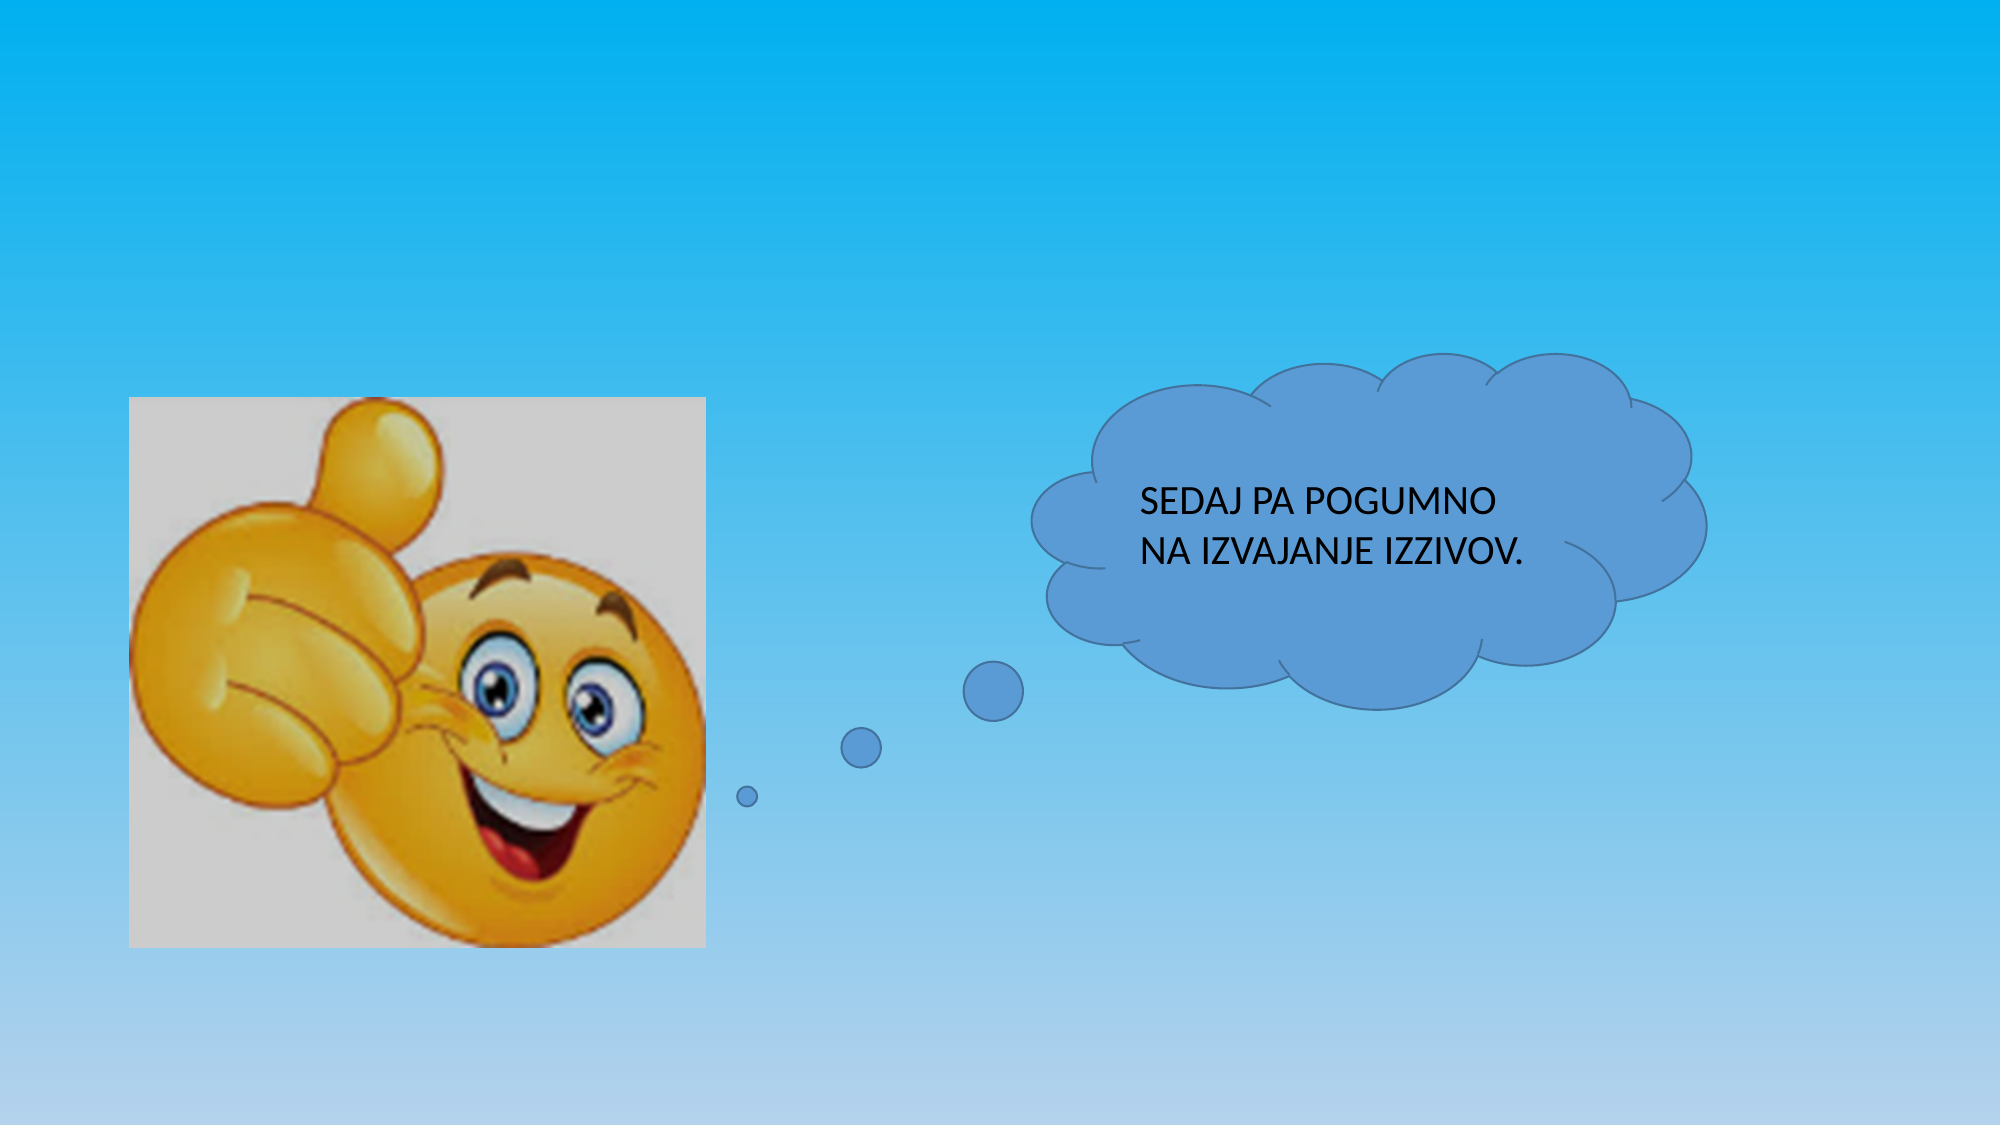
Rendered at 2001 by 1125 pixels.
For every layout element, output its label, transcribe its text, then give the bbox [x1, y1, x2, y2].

text_box SEDAJ PA POGUMNO NA IZVAJANJE IZZIVOV. [840, 726, 882, 769]
picture [129, 397, 706, 948]
text_box SEDAJ PA POGUMNO NA IZVAJANJE IZZIVOV. [1030, 352, 1708, 711]
text_box SEDAJ PA POGUMNO NA IZVAJANJE IZZIVOV. [962, 660, 1024, 722]
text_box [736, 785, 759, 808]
